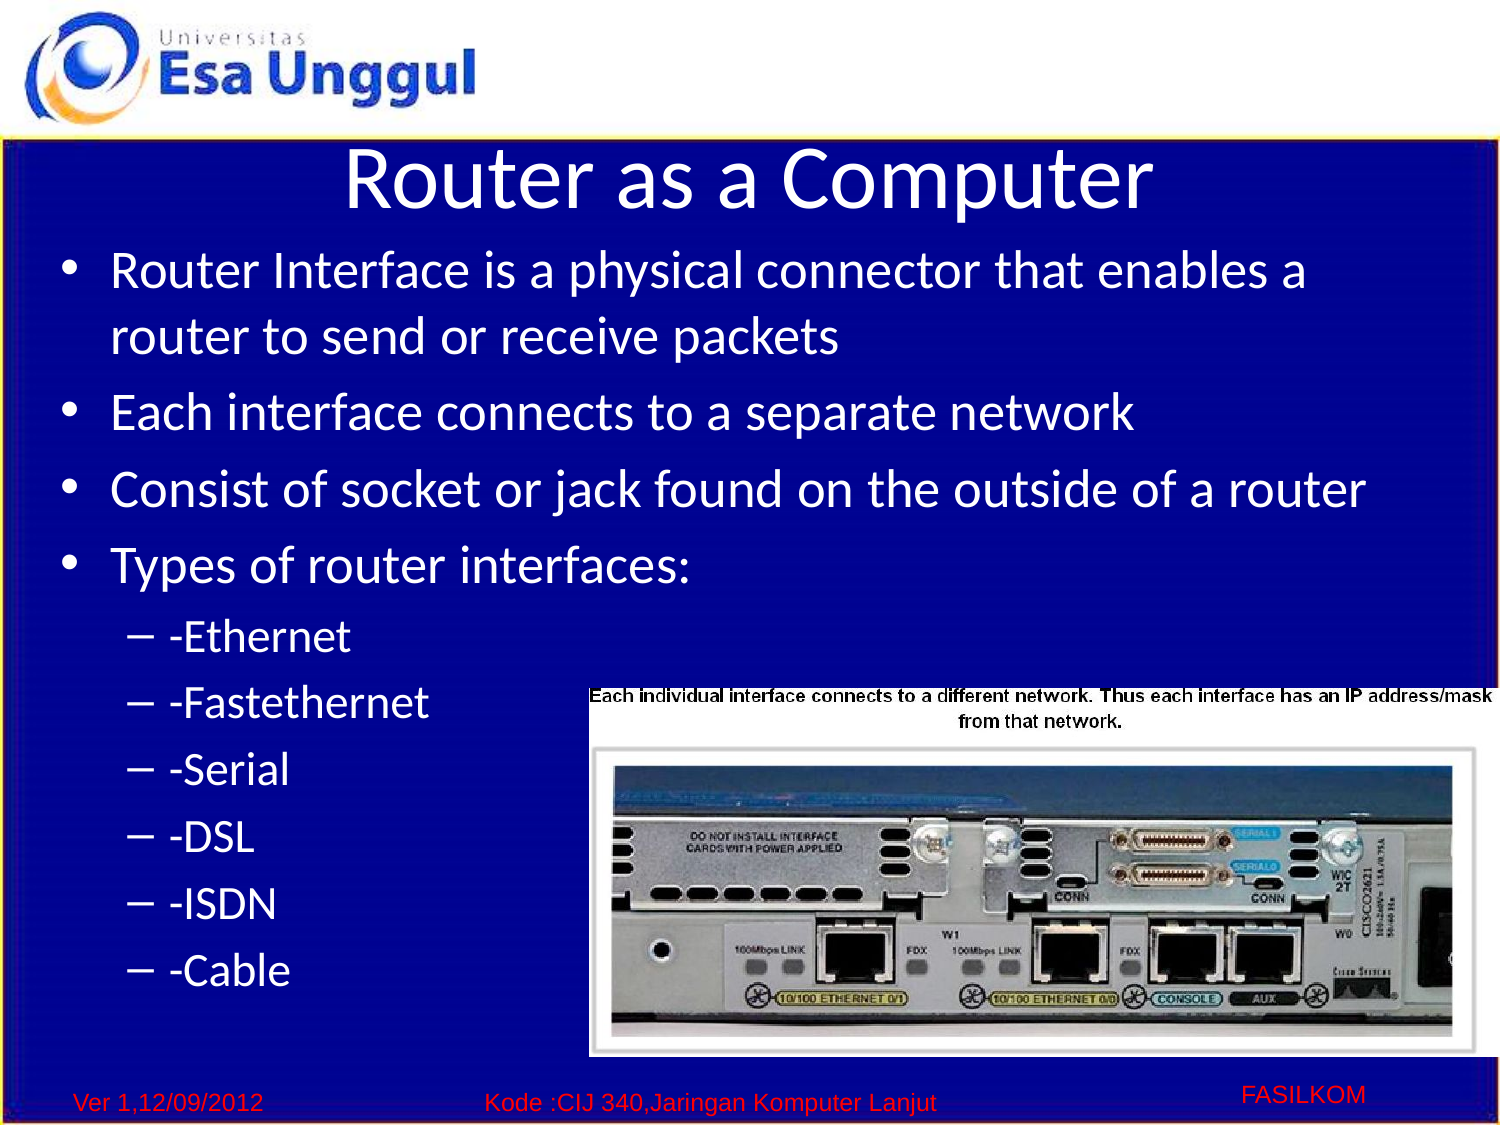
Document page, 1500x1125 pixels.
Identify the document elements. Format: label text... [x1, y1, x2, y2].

title Router as a Computer [75, 78, 1425, 266]
picture [0, 0, 1500, 1125]
list Router Interface is a physical connector that enables a router to send or receive packets Each interface connects to a separate network Consist of socket or jack found on the outside of a router Types of router interfaces: -Ethernet -Fastethernet -Serial -DSL -ISDN -Cable [45, 226, 1407, 1060]
